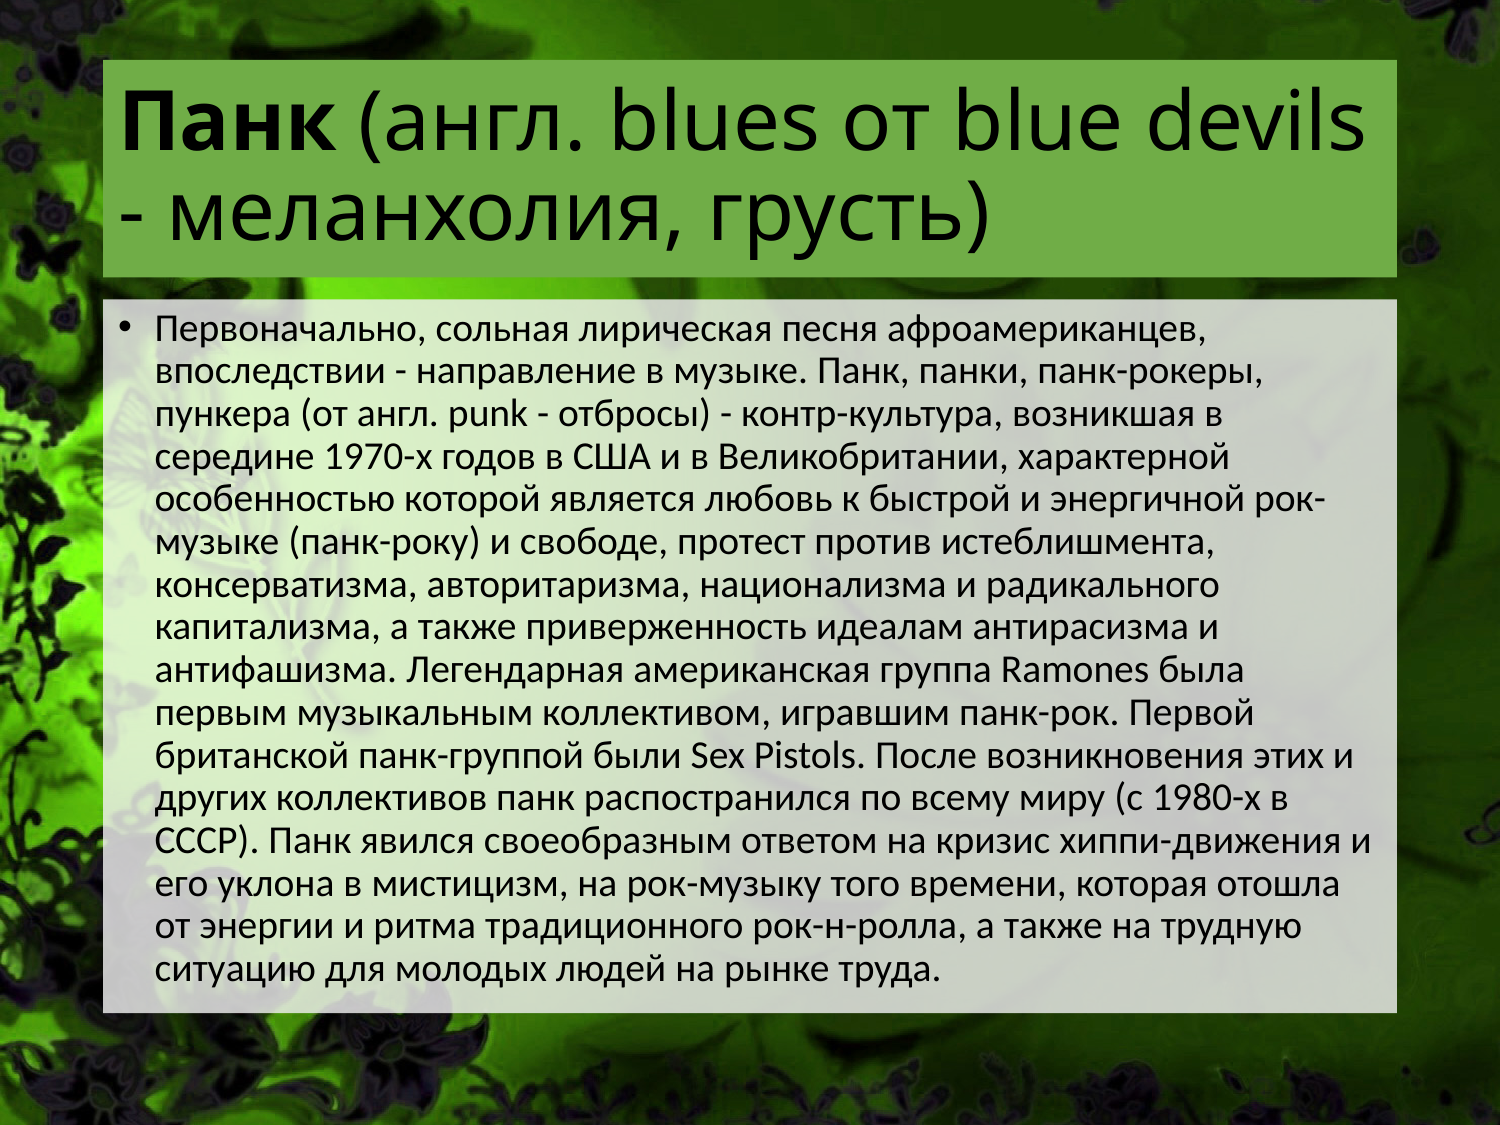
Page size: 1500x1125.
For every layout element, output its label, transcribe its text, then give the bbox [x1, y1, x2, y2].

title Панк (англ. blues от blue devils - меланхолия, грусть) [102, 59, 1398, 278]
list Первоначально, сольная лирическая песня афроамериканцев, впоследствии - направление в музыке. Панк, панки, панк-рокеры, пункера (от англ. punk - отбросы) - контр-культура, возникшая в середине 1970-х годов в США и в Великобритании, характерной особенностью которой является любовь к быстрой и энергичной рок-музыке (панк-року) и свободе, протест против истеблишмента, консерватизма, авторитаризма, национализма и радикального капитализма, а также приверженность идеалам антирасизма и антифашизма. Легендарная американская группа Ramones была первым музыкальным коллективом, игравшим панк-рок. Первой британской панк-группой были Sex Pistols. После возникновения этих и других коллективов панк распостранился по всему миру (с 1980-х в СССР). Панк явился своеобразным ответом на кризис хиппи-движения и его уклона в мистицизм, на рок-музыку того времени, которая отошла от энергии и ритма традиционного рок-н-ролла, а также на трудную ситуацию для молодых людей на рынке труда. [102, 299, 1398, 1014]
picture [0, 0, 1500, 1125]
